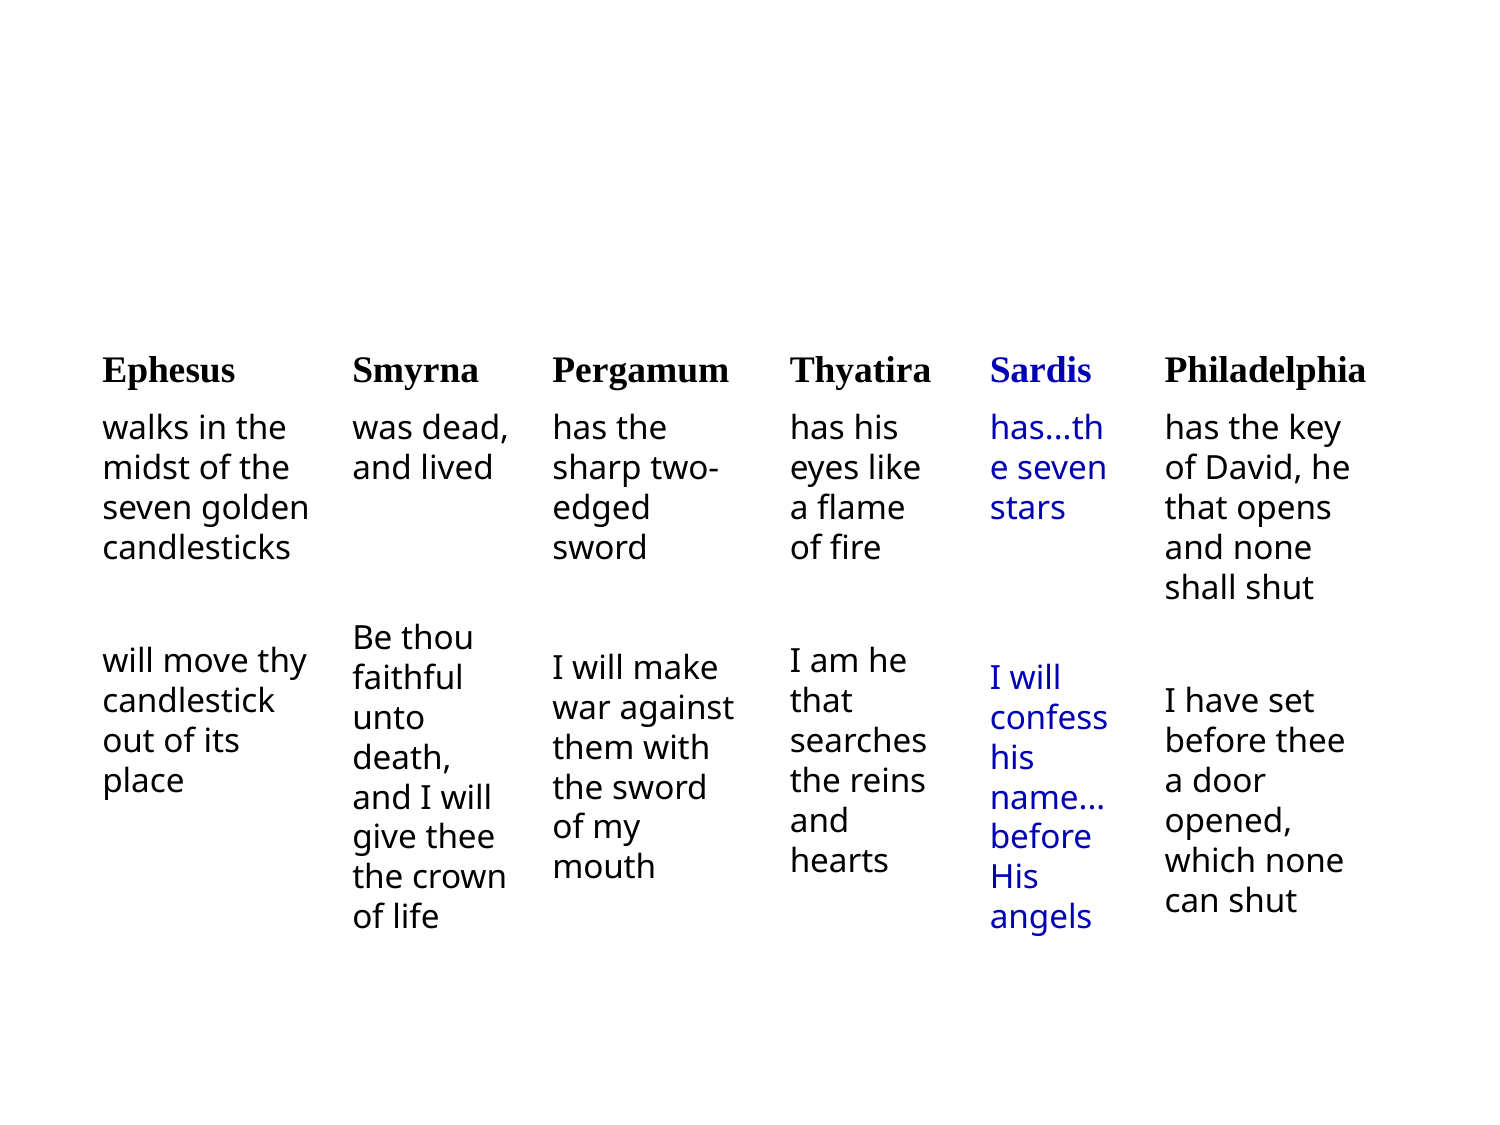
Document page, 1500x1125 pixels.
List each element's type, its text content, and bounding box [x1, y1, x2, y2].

text_box Sardis has...the seven stars I will confess his name... before His angels [974, 337, 1138, 943]
text_box Philadelphia has the key of David, he that opens and none shall shut I have set before thee a door opened, which none can shut [1149, 337, 1388, 1012]
text_box Thyatira has his eyes like a flame of fire I am he that searches the reins and hearts [774, 337, 950, 887]
text_box Pergamum has the sharp two-edged sword I will make war against them with the sword of my mouth [537, 337, 750, 893]
text_box Ephesus walks in the midst of the seven golden candlesticks will move thy candlestick out of its place [87, 337, 325, 807]
text_box Smyrna was dead, and lived Be thou faithful unto death, and I will give thee the crown of life [337, 337, 525, 943]
